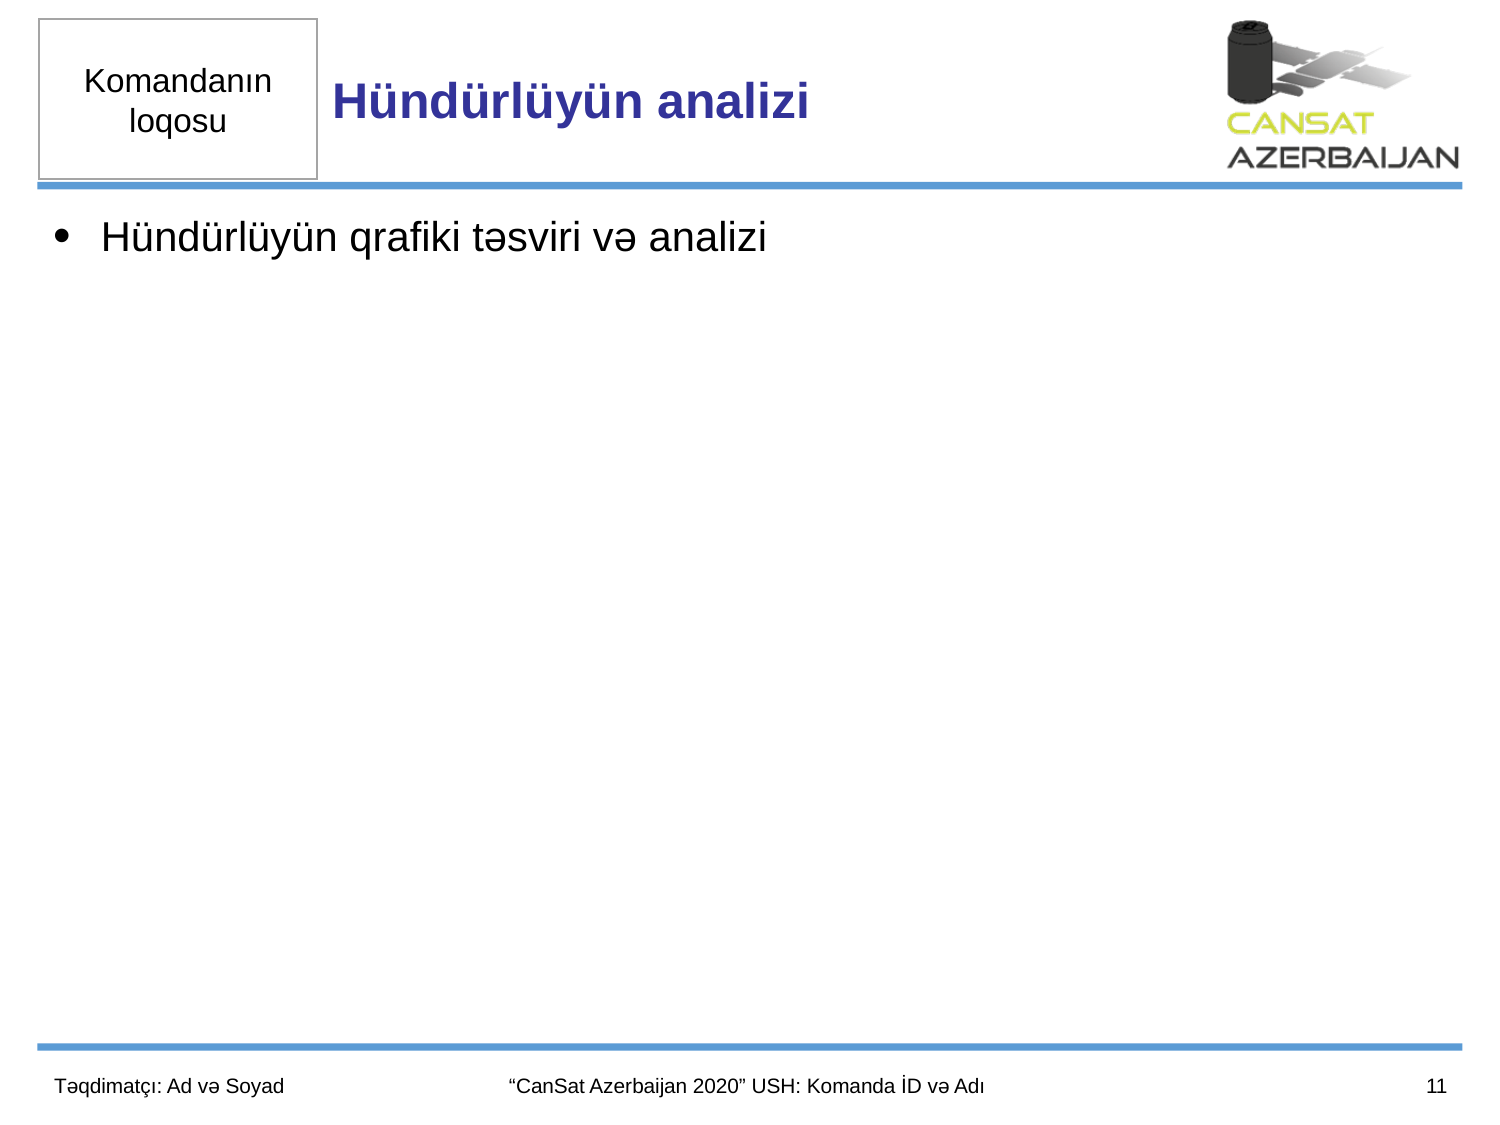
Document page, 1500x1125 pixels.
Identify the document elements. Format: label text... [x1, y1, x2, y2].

slide_number 11 [1312, 1055, 1463, 1115]
footer “CanSat Azerbaijan 2020” USH: Komanda İD və Adı [397, 1055, 1103, 1115]
picture [1217, 5, 1463, 178]
slide_number Təqdimatçı: Ad və Soyad [39, 1055, 397, 1115]
text_box Hündürlüyün analizi [317, 19, 1218, 179]
text_box Hündürlüyün qrafiki təsviri və analizi [38, 202, 1463, 323]
